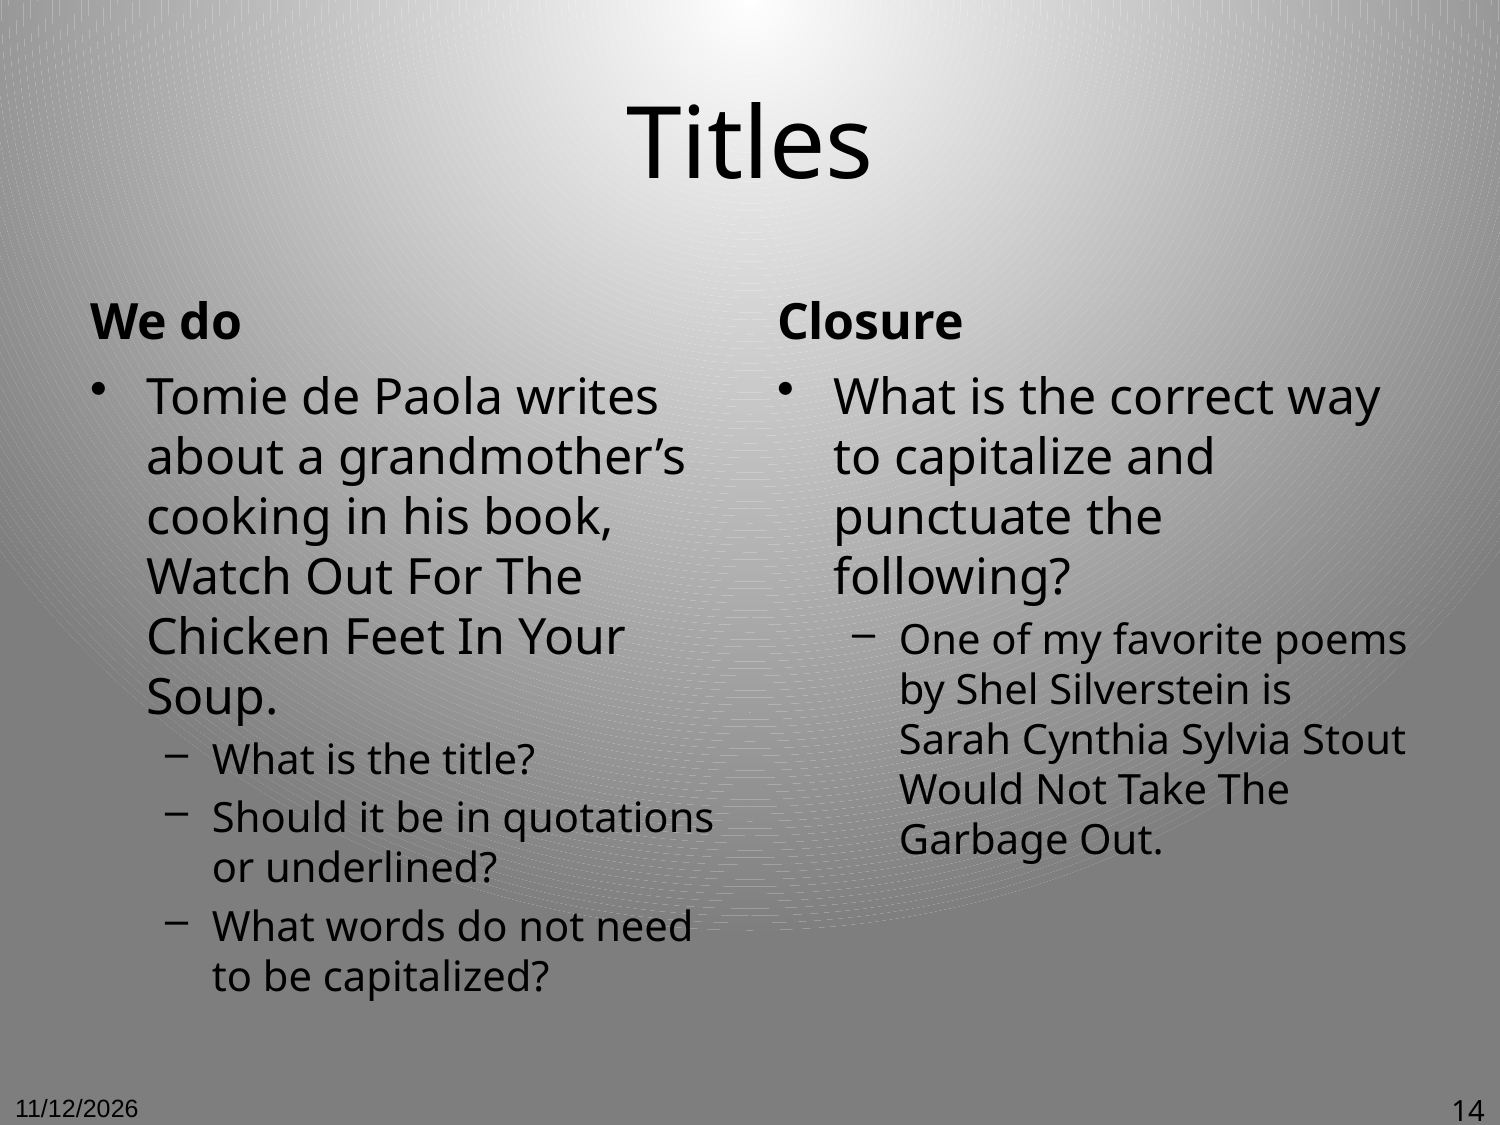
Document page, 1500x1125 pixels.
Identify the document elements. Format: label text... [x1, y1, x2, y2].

slide_number 14 [1149, 1084, 1500, 1125]
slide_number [0, 1084, 351, 1125]
list Closure [761, 251, 1426, 356]
list What is the correct way to capitalize and punctuate the following? One of my favorite poems by Shel Silverstein is Sarah Cynthia Sylvia Stout Would Not Take The Garbage Out. [761, 356, 1426, 1006]
list Tomie de Paola writes about a grandmother’s cooking in his book, Watch Out For The Chicken Feet In Your Soup. What is the title? Should it be in quotations or underlined? What words do not need to be capitalized? [74, 356, 738, 1006]
title Titles [74, 44, 1426, 233]
list We do [74, 251, 738, 356]
